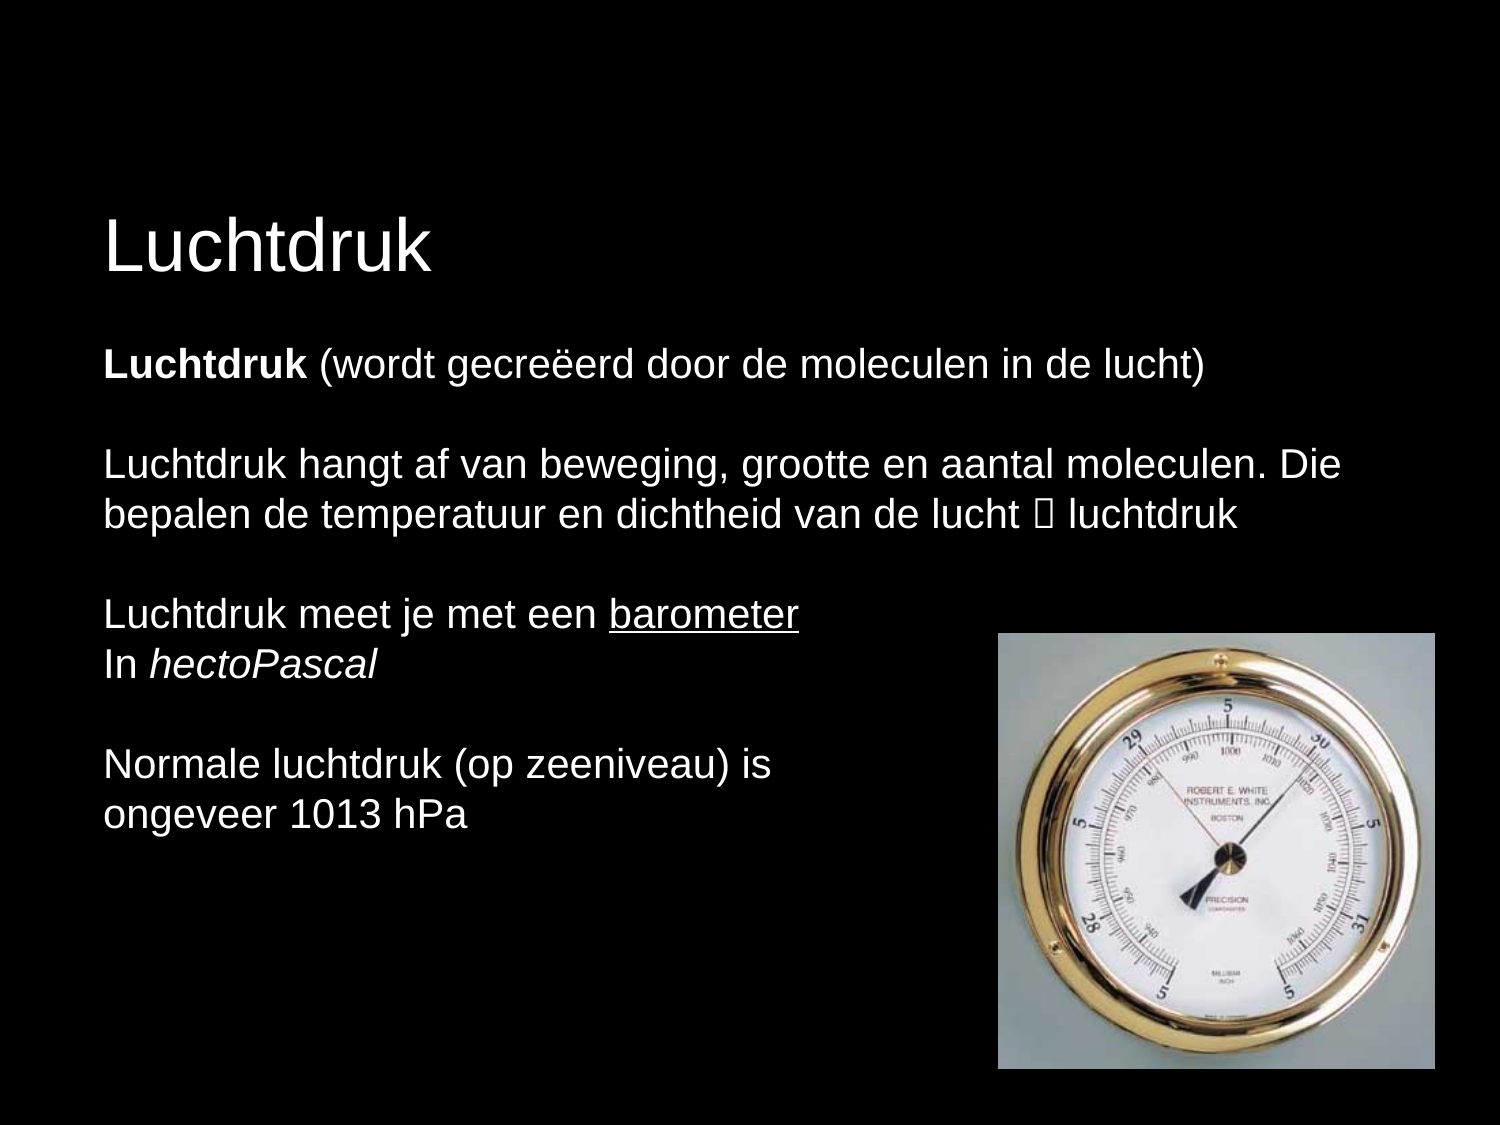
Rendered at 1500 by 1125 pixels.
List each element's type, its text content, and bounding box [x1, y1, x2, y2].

text_box Luchtdruk Luchtdruk (wordt gecreëerd door de moleculen in de lucht) Luchtdruk hangt af van beweging, grootte en aantal moleculen. Die bepalen de temperatuur en dichtheid van de lucht  luchtdruk Luchtdruk meet je met een barometer In hectoPascal Normale luchtdruk (op zeeniveau) is ongeveer 1013 hPa [88, 189, 1459, 845]
picture [997, 633, 1435, 1069]
